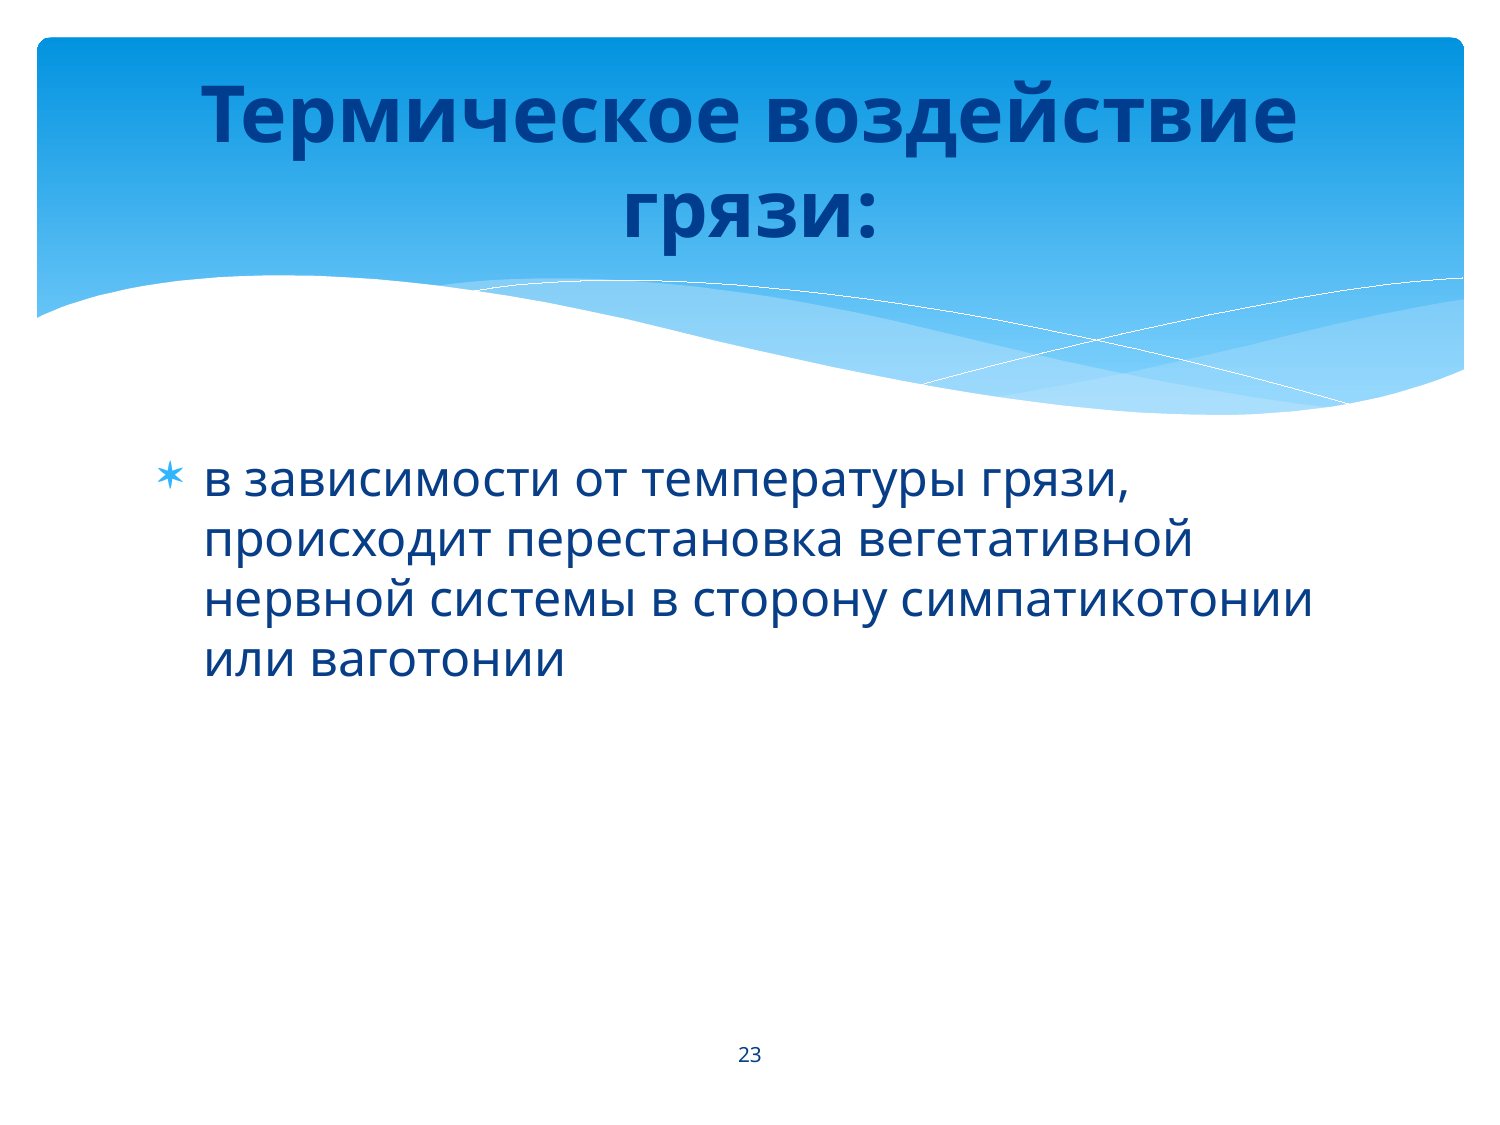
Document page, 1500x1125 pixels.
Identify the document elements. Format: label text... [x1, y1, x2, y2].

slide_number 23 [654, 1025, 846, 1086]
title Термическое воздействие грязи: [75, 55, 1425, 261]
list в зависимости от температуры грязи, происходит перестановка вегетативной нервной системы в сторону симпатикотонии или ваготонии [143, 438, 1359, 1005]
